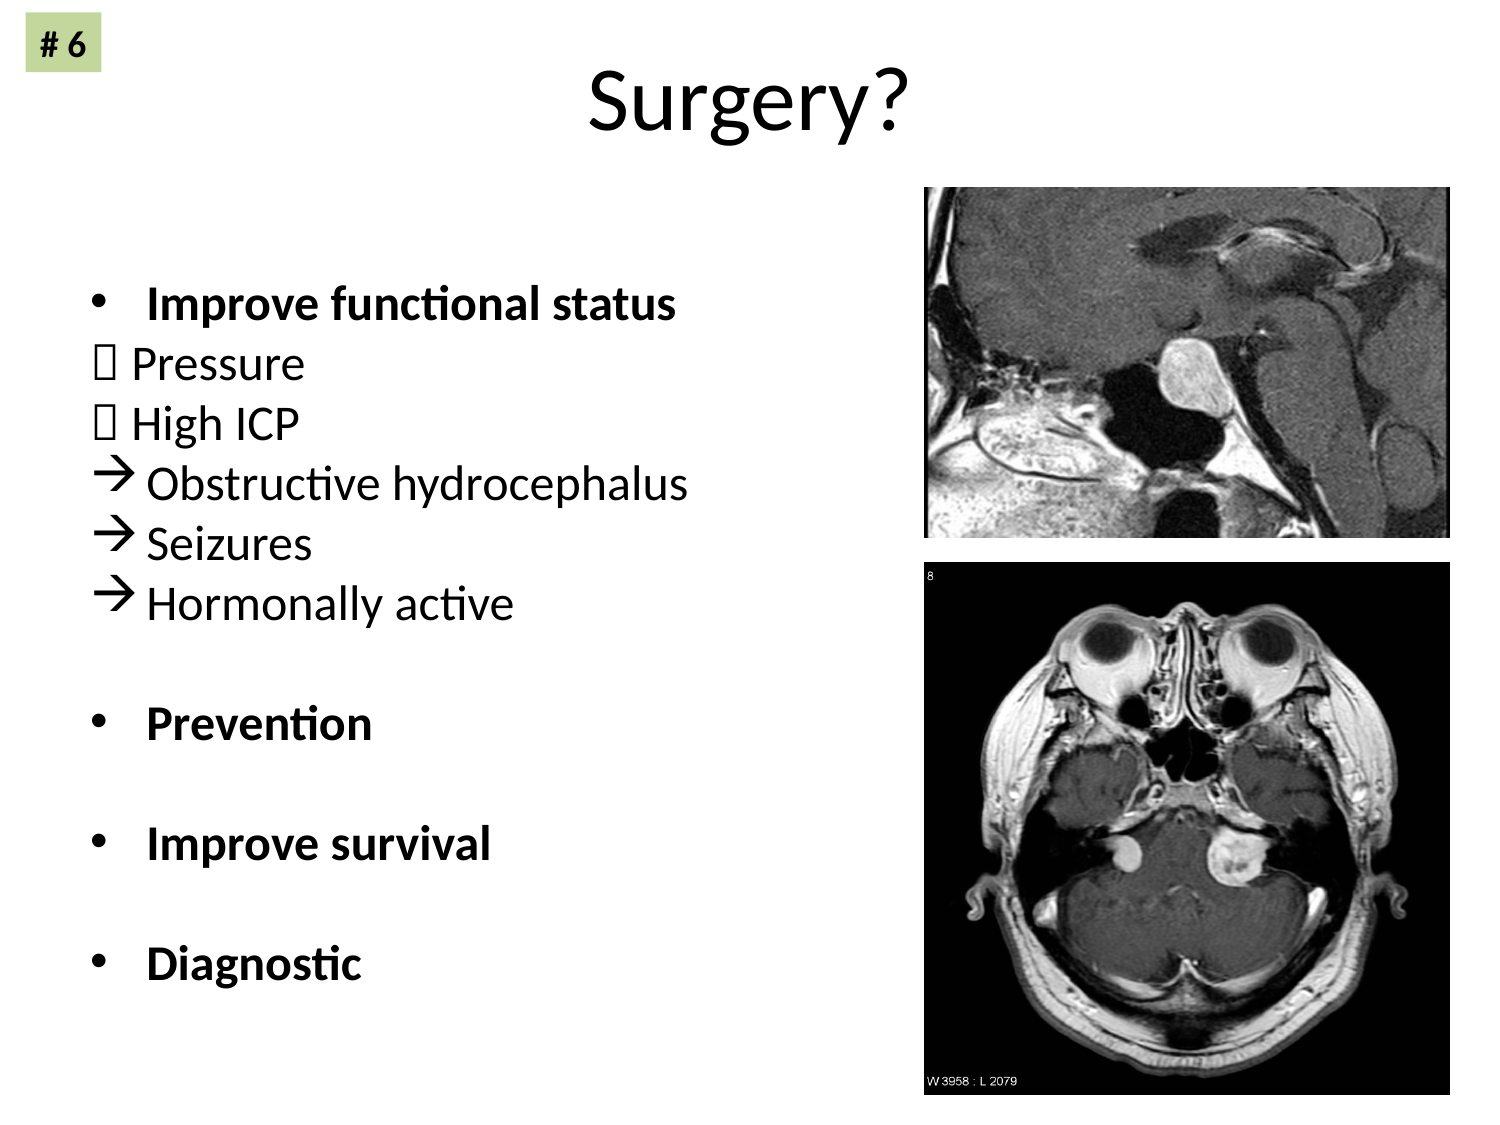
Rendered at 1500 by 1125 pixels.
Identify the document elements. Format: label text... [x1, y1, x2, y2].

picture [924, 187, 1451, 538]
text_box # 6 [25, 12, 102, 73]
title Surgery? [75, 0, 1425, 188]
list Improve functional status  Pressure  High ICP Obstructive hydrocephalus Seizures Hormonally active Prevention Improve survival Diagnostic [75, 262, 1425, 1005]
picture [924, 562, 1451, 1096]
